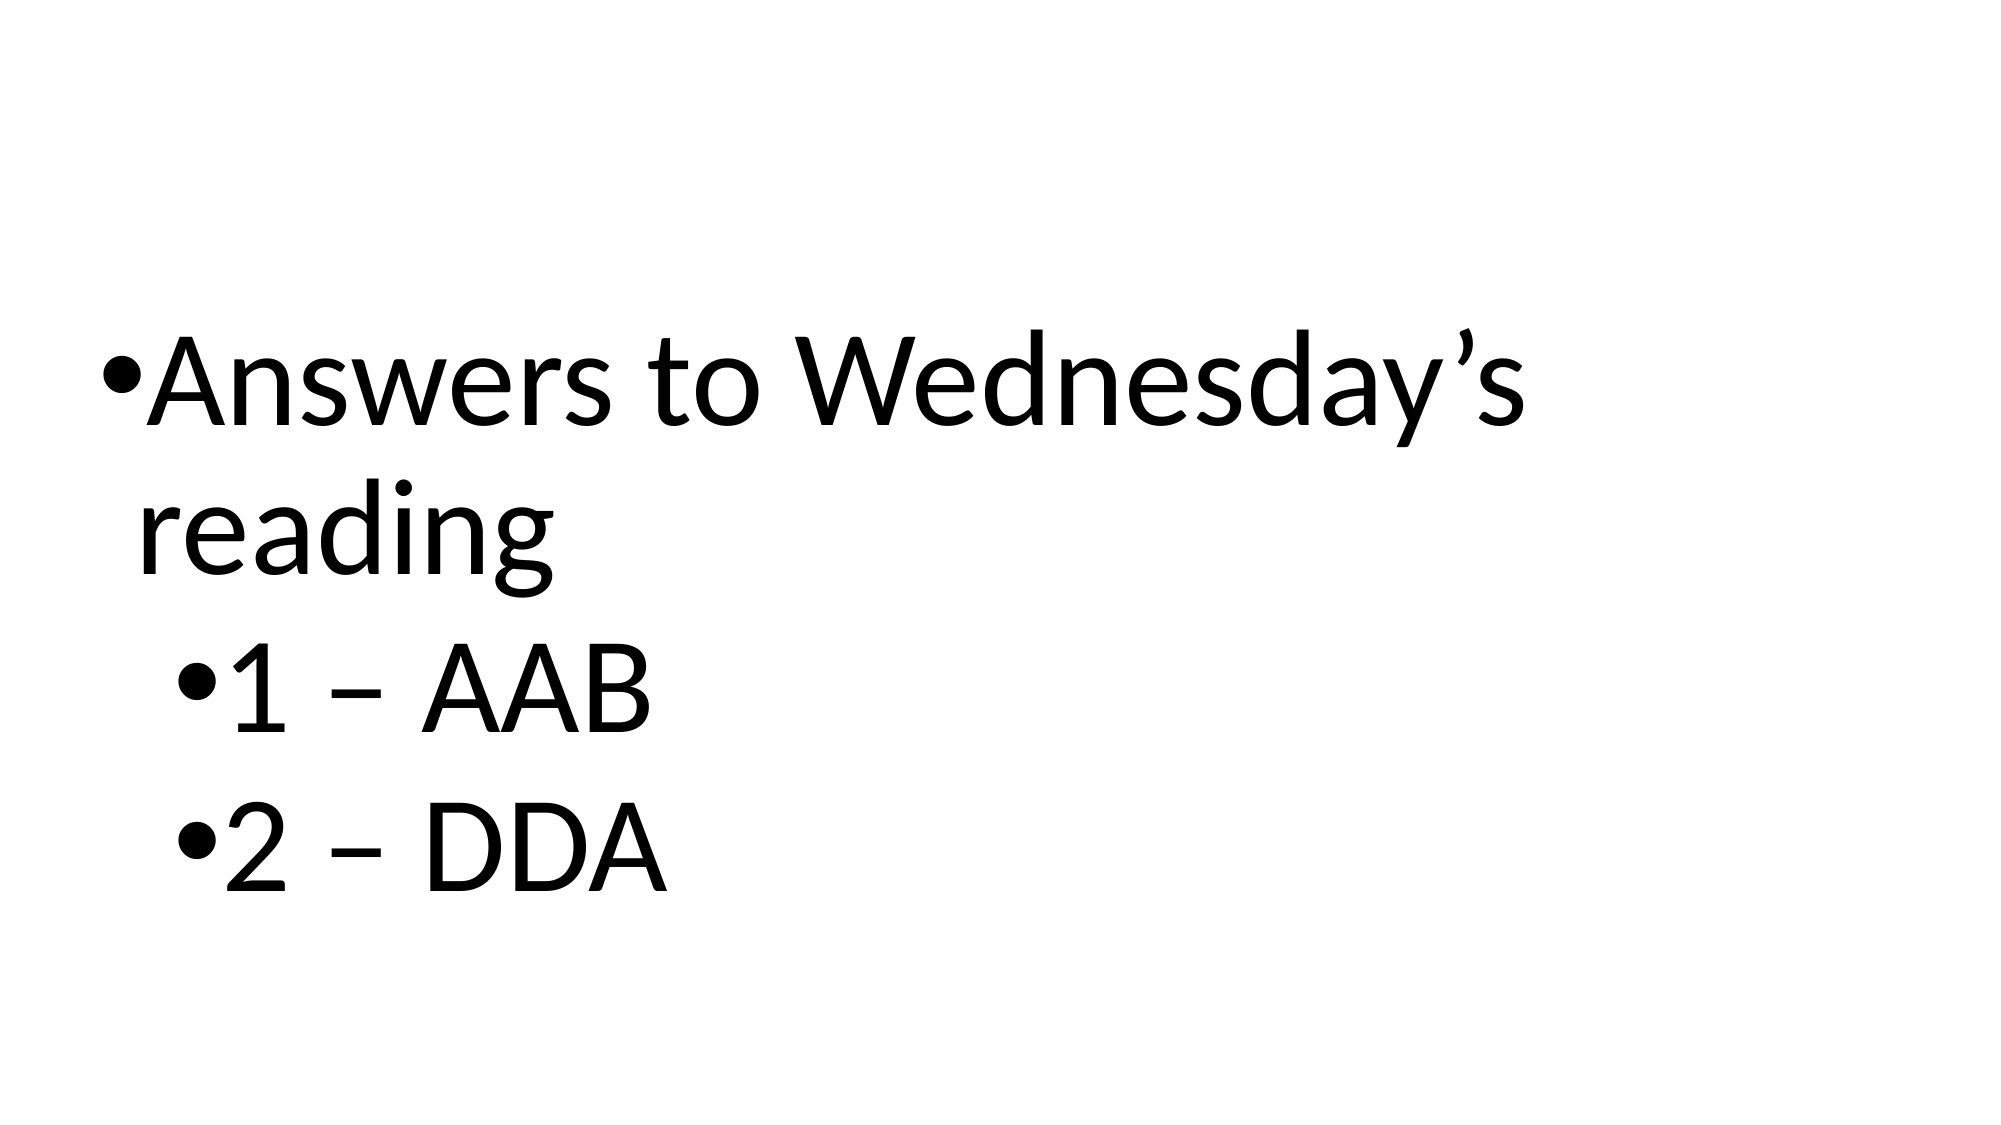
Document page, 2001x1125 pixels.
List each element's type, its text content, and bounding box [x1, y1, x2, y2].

list Answers to Wednesday’s reading 1 – AAB 2 – DDA [83, 299, 1863, 1014]
